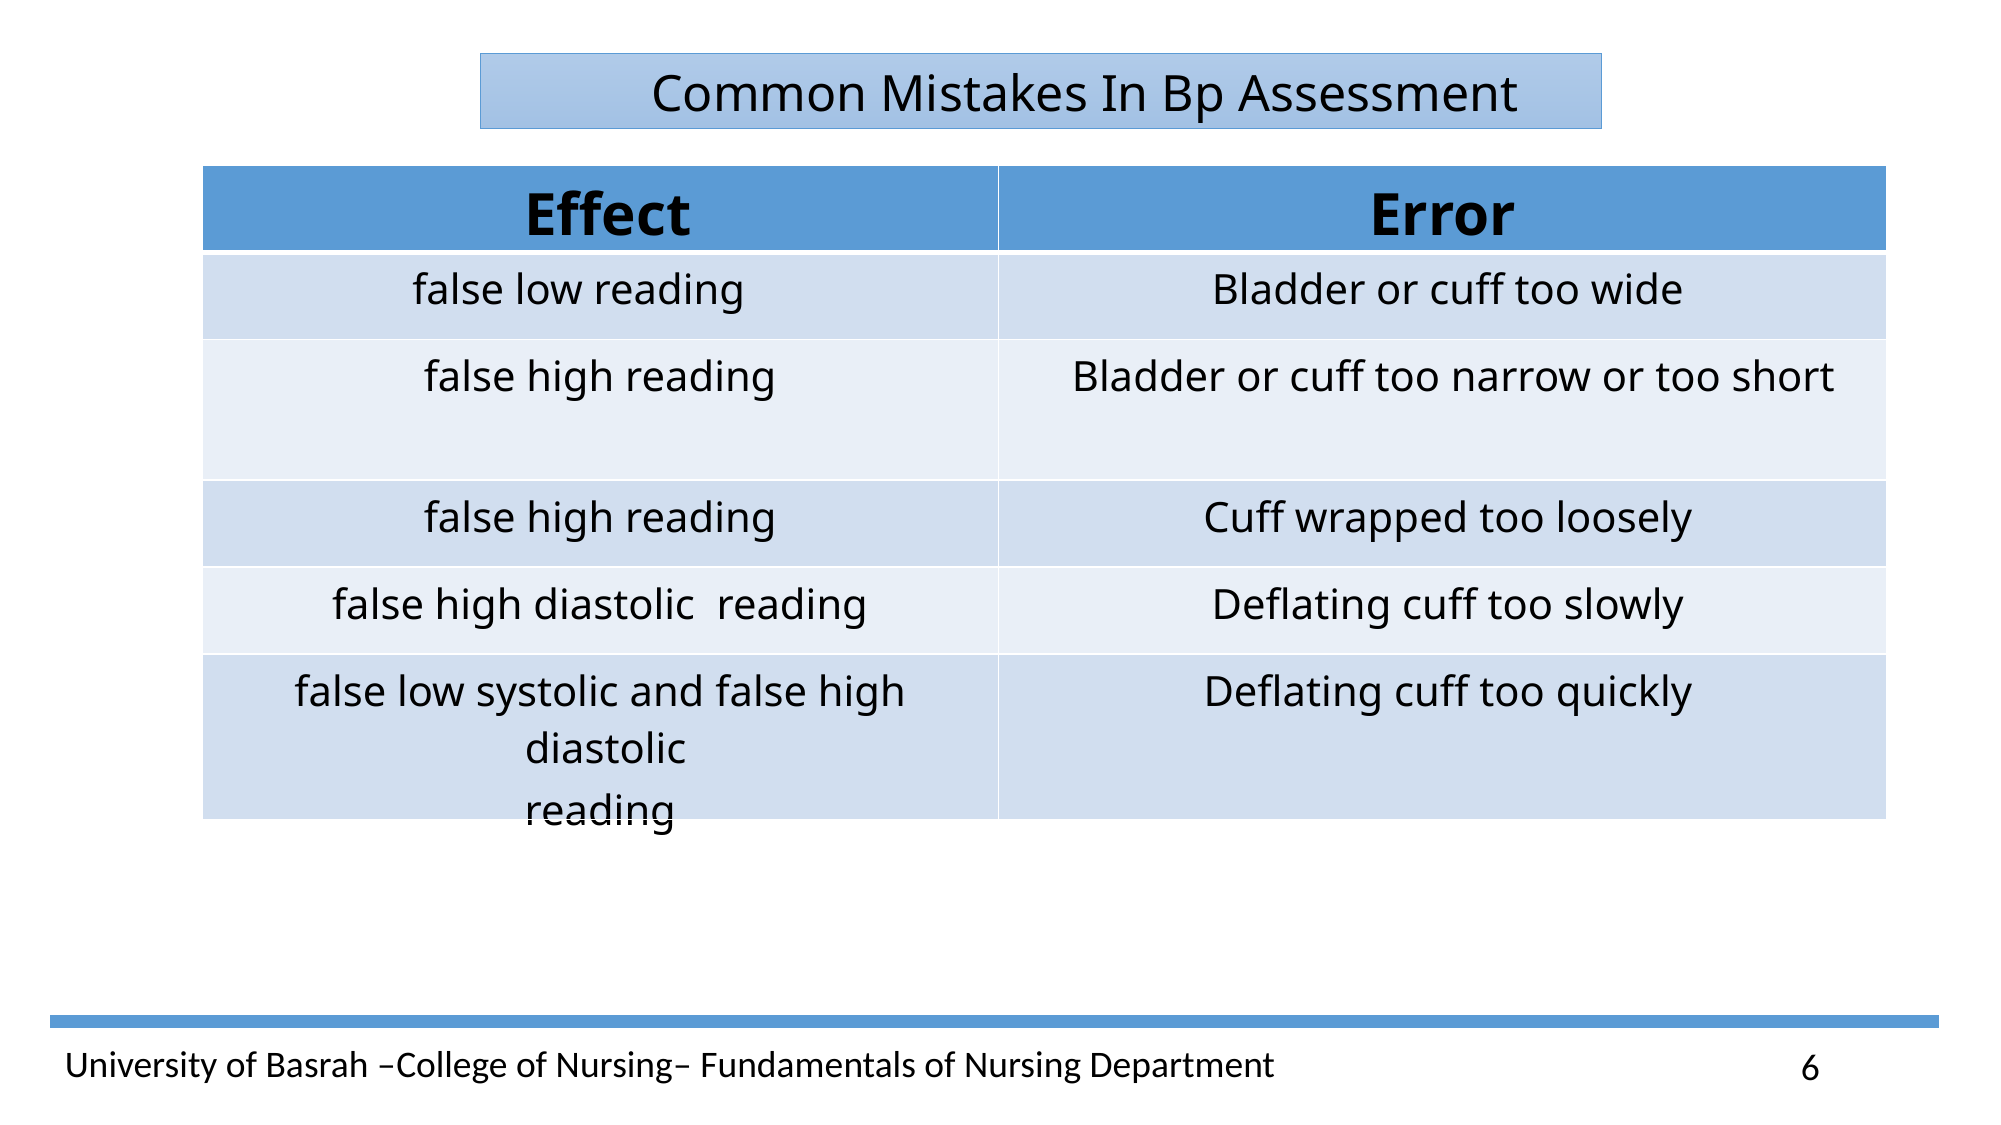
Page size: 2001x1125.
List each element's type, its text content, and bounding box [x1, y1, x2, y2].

text_box [175, 114, 1169, 265]
table_cell false low systolic and false high diastolic reading [203, 655, 998, 819]
table_header Effect [203, 166, 998, 250]
text_box 6 [1640, 1023, 1980, 1108]
table_header Error [999, 166, 1886, 250]
table_cell Deflating cuff too slowly [999, 568, 1886, 653]
table_cell false high reading [203, 481, 998, 566]
table_cell false high diastolic reading [203, 568, 998, 653]
text_box University of Basrah –College of Nursing– Fundamentals of Nursing Department [49, 1032, 1348, 1093]
table_cell false low reading [203, 255, 998, 339]
table_cell Deflating cuff too quickly [999, 655, 1886, 819]
table_cell Cuff wrapped too loosely [999, 481, 1886, 566]
text_box Common Mistakes In Bp Assessment [480, 53, 1602, 129]
table_cell false high reading [203, 340, 998, 479]
table_cell Bladder or cuff too narrow or too short [999, 340, 1886, 479]
table_cell Bladder or cuff too wide [999, 255, 1886, 339]
